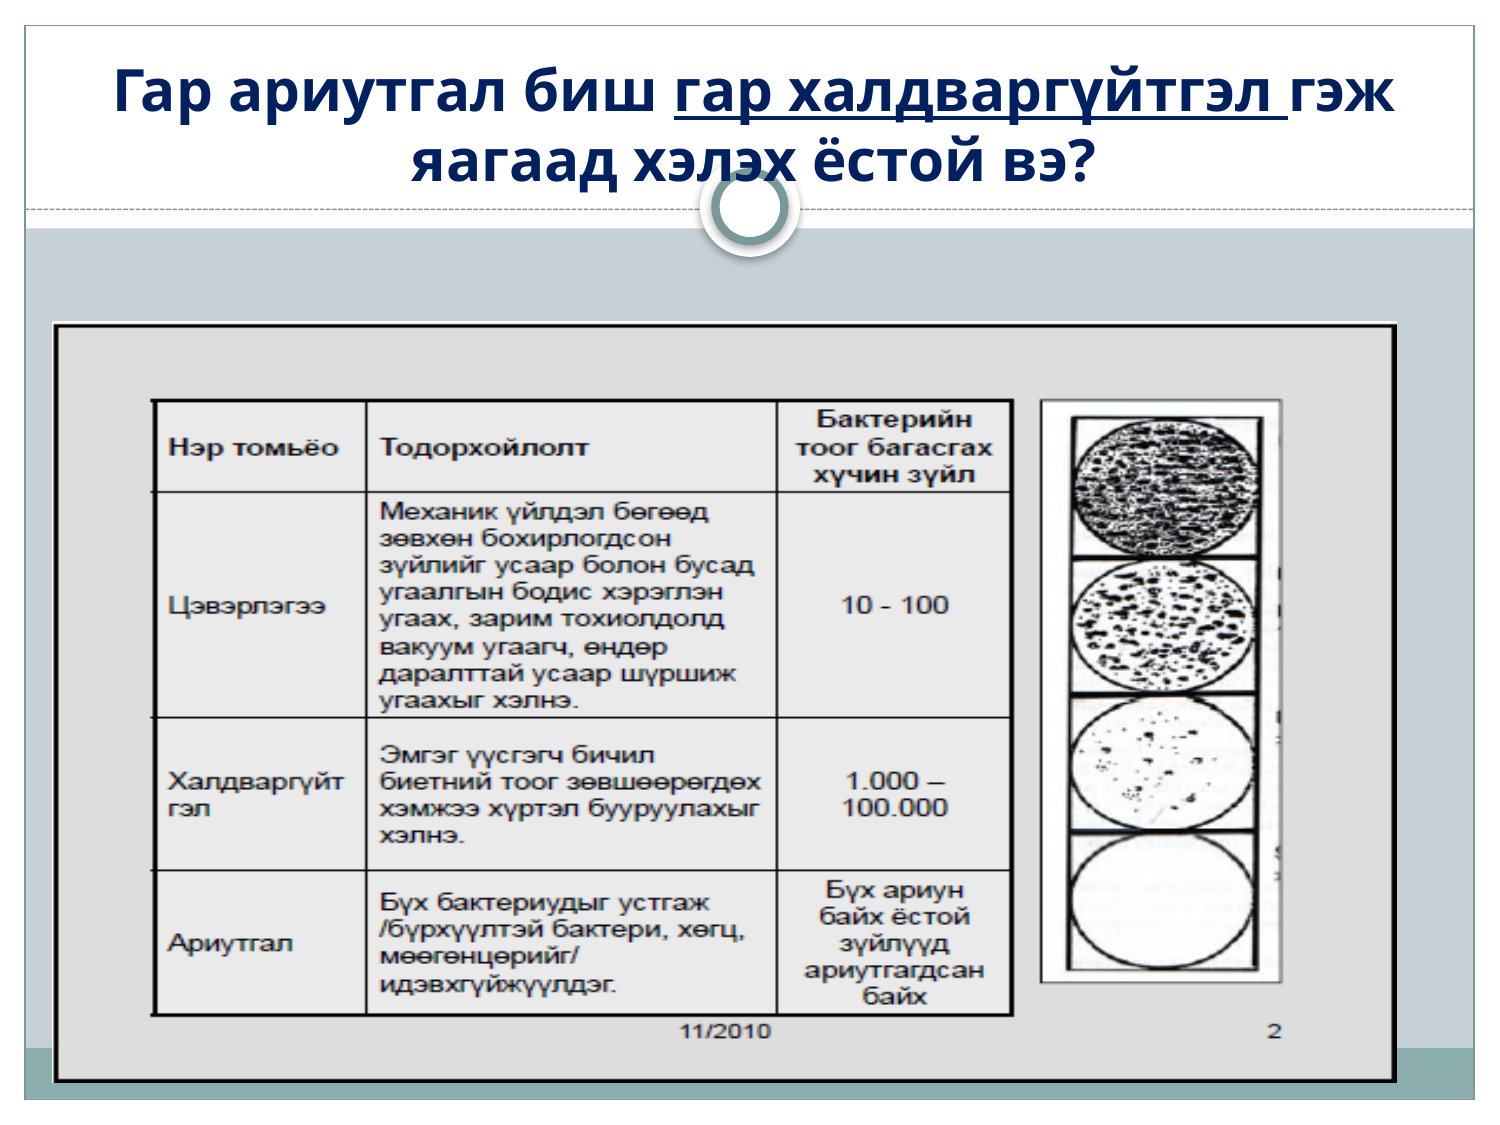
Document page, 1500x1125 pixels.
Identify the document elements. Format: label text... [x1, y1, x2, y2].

title Гар ариутгал биш гар халдваргүйтгэл гэж яагаад хэлэх ёстой вэ? [54, 12, 1454, 200]
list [52, 320, 1398, 1083]
